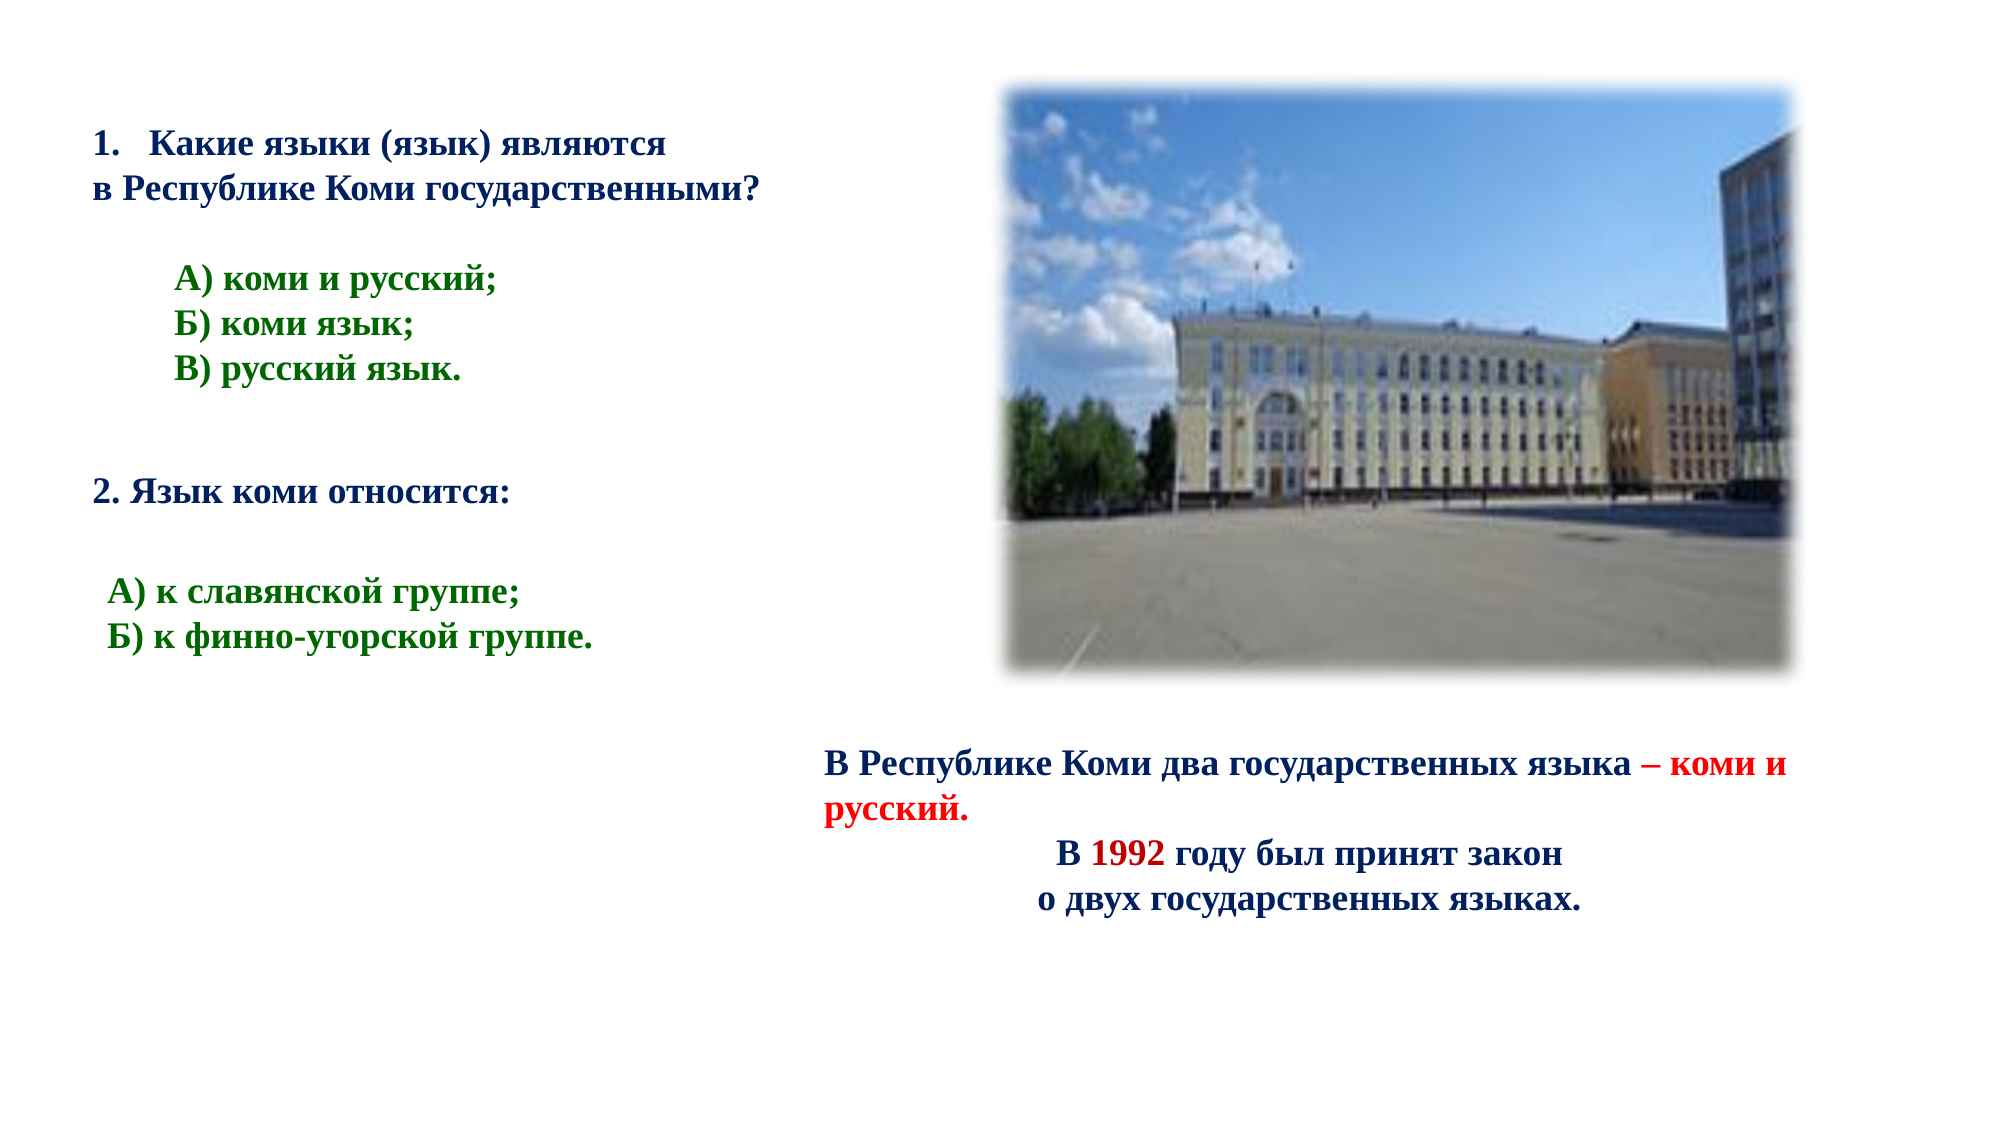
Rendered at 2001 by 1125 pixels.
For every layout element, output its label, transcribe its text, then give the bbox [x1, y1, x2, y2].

text_box А) к славянской группе; Б) к финно-угорской группе. [92, 558, 649, 664]
text_box В Республике Коми два государственных языка – коми и русский. В 1992 году был принят закон о двух государственных языках. [809, 730, 1810, 971]
picture [988, 71, 1810, 691]
text_box Какие языки (язык) являются в Республике Коми государственными? [77, 111, 988, 261]
text_box А) коми и русский; Б) коми язык; В) русский язык. [149, 245, 649, 395]
text_box 2. Язык коми относится: [77, 458, 582, 519]
